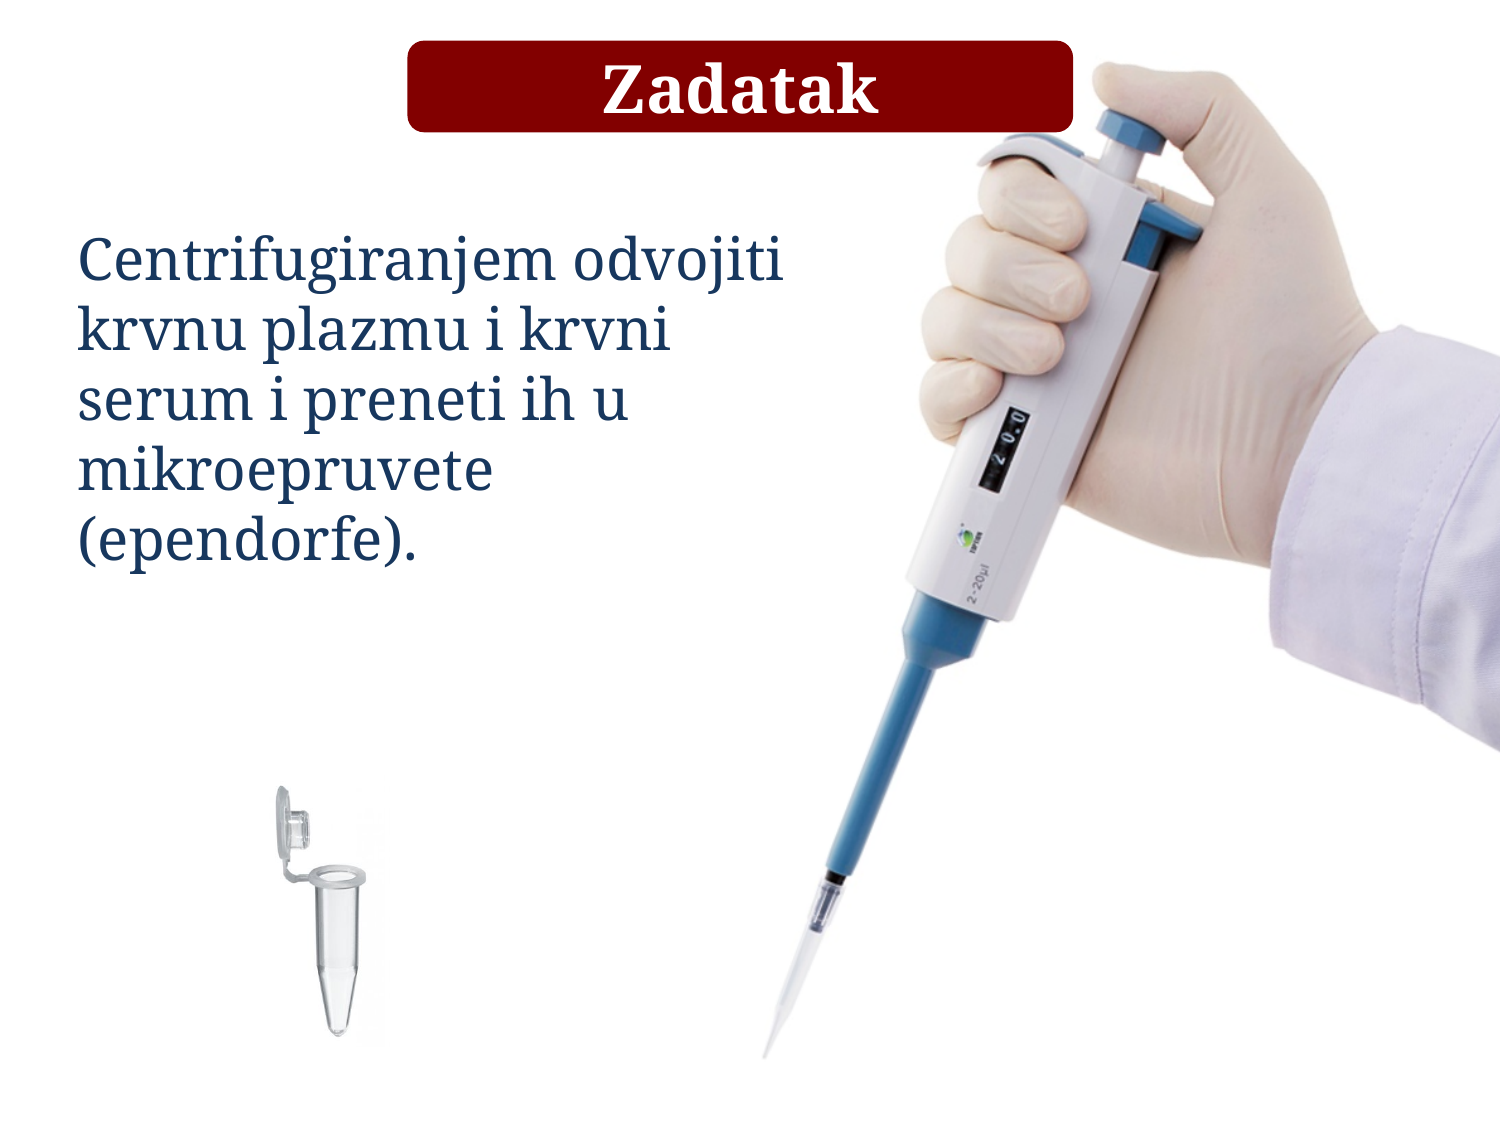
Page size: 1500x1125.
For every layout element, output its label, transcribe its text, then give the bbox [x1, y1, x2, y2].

text_box Zadatak [407, 40, 1074, 133]
picture [587, 0, 1500, 1125]
text_box Centrifugiranjem odvojiti krvnu plazmu i krvni serum i preneti ih u mikroepruvete (ependorfe). [62, 214, 757, 580]
picture [187, 774, 460, 1048]
